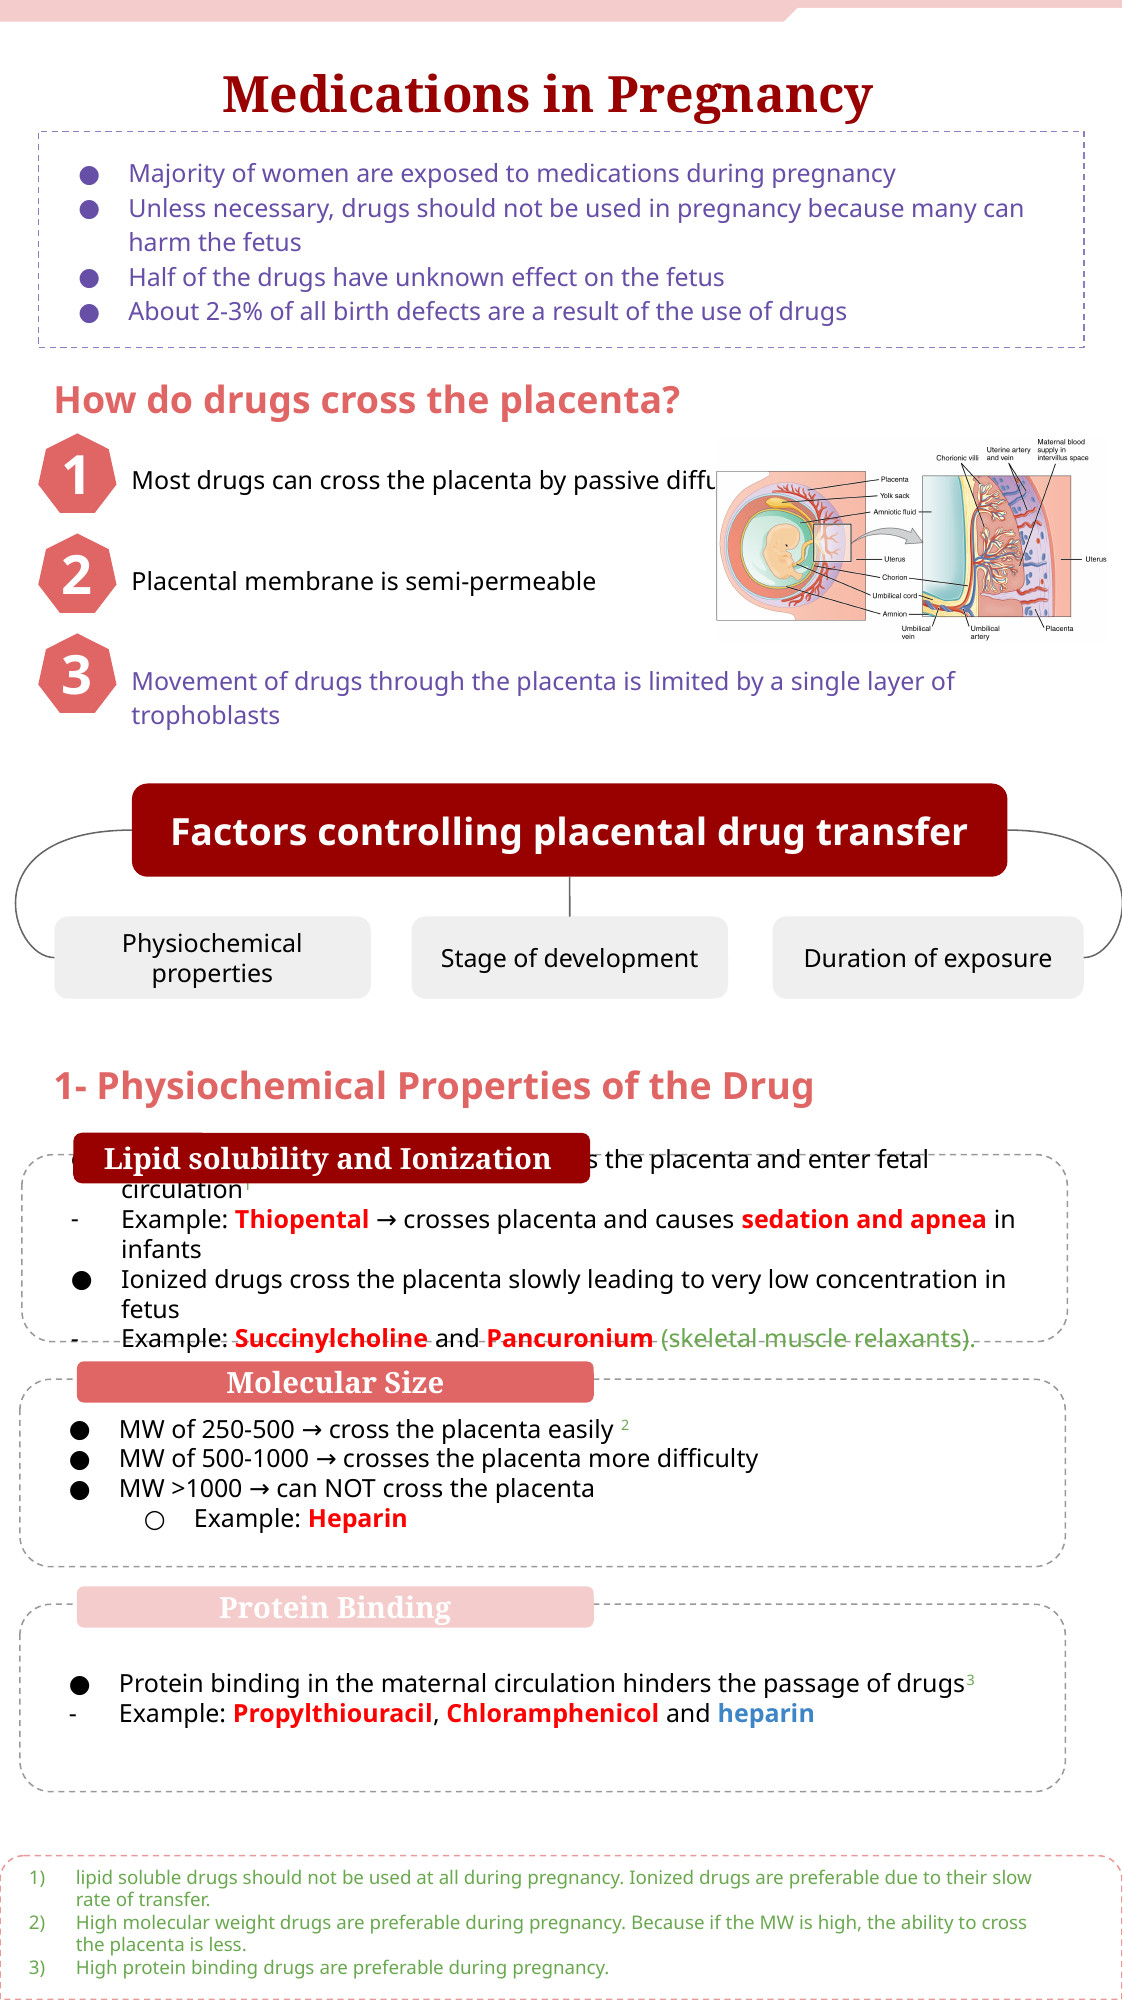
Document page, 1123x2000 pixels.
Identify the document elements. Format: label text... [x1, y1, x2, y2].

list Majority of women are exposed to medications during pregnancy Unless necessary, drugs should not be used in pregnancy because many can harm the fetus Half of the drugs have unknown effect on the fetus About 2-3% of all birth defects are a result of the use of drugs [38, 131, 1084, 348]
text_box Stage of development [411, 916, 729, 999]
text_box 2 [38, 533, 116, 613]
text_box Lipid solubility and Ionization [73, 1132, 591, 1184]
picture [715, 438, 1109, 642]
text_box Physiochemical properties [54, 916, 371, 999]
text_box 1 [38, 433, 116, 513]
list Placental membrane is semi-permeable [116, 545, 710, 613]
title 1- Physiochemical Properties of the Drug [38, 1046, 1084, 1114]
text_box Factors controlling placental drug transfer [131, 783, 1008, 877]
text_box Protein Binding [76, 1586, 594, 1628]
text_box MW of 250-500 → cross the placenta easily 2 MW of 500-1000 → crosses the placenta more difficulty MW >1000 → can NOT cross the placenta Example: Heparin [19, 1379, 1066, 1567]
text_box Lipid soluble drugs diffuse readily across the placenta and enter fetal circulation1 Example: Thiopental → crosses placenta and causes sedation and apnea in infants Ionized drugs cross the placenta slowly leading to very low concentration in fetus Example: Succinylcholine and Pancuronium (skeletal muscle relaxants). [21, 1154, 1068, 1342]
list Most drugs can cross the placenta by passive diffusion [116, 445, 710, 513]
text_box Duration of exposure [772, 916, 1084, 999]
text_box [54, 829, 133, 958]
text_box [1007, 829, 1084, 958]
text_box 3 [38, 633, 116, 713]
text_box lipid soluble drugs should not be used at all during pregnancy. Ionized drugs are preferable due to their slow rate of transfer. High molecular weight drugs are preferable during pregnancy. Because if the MW is high, the ability to cross the placenta is less. High protein binding drugs are preferable during pregnancy. [0, 1850, 1047, 2000]
text_box Protein binding in the maternal circulation hinders the passage of drugs3 Example: Propylthiouracil, Chloramphenicol and heparin [19, 1604, 1066, 1792]
title Medications in Pregnancy [206, 47, 924, 131]
text_box Molecular Size [76, 1361, 594, 1403]
title How do drugs cross the placenta? [38, 361, 1084, 429]
list Movement of drugs through the placenta is limited by a single layer of trophoblasts [116, 645, 1062, 713]
